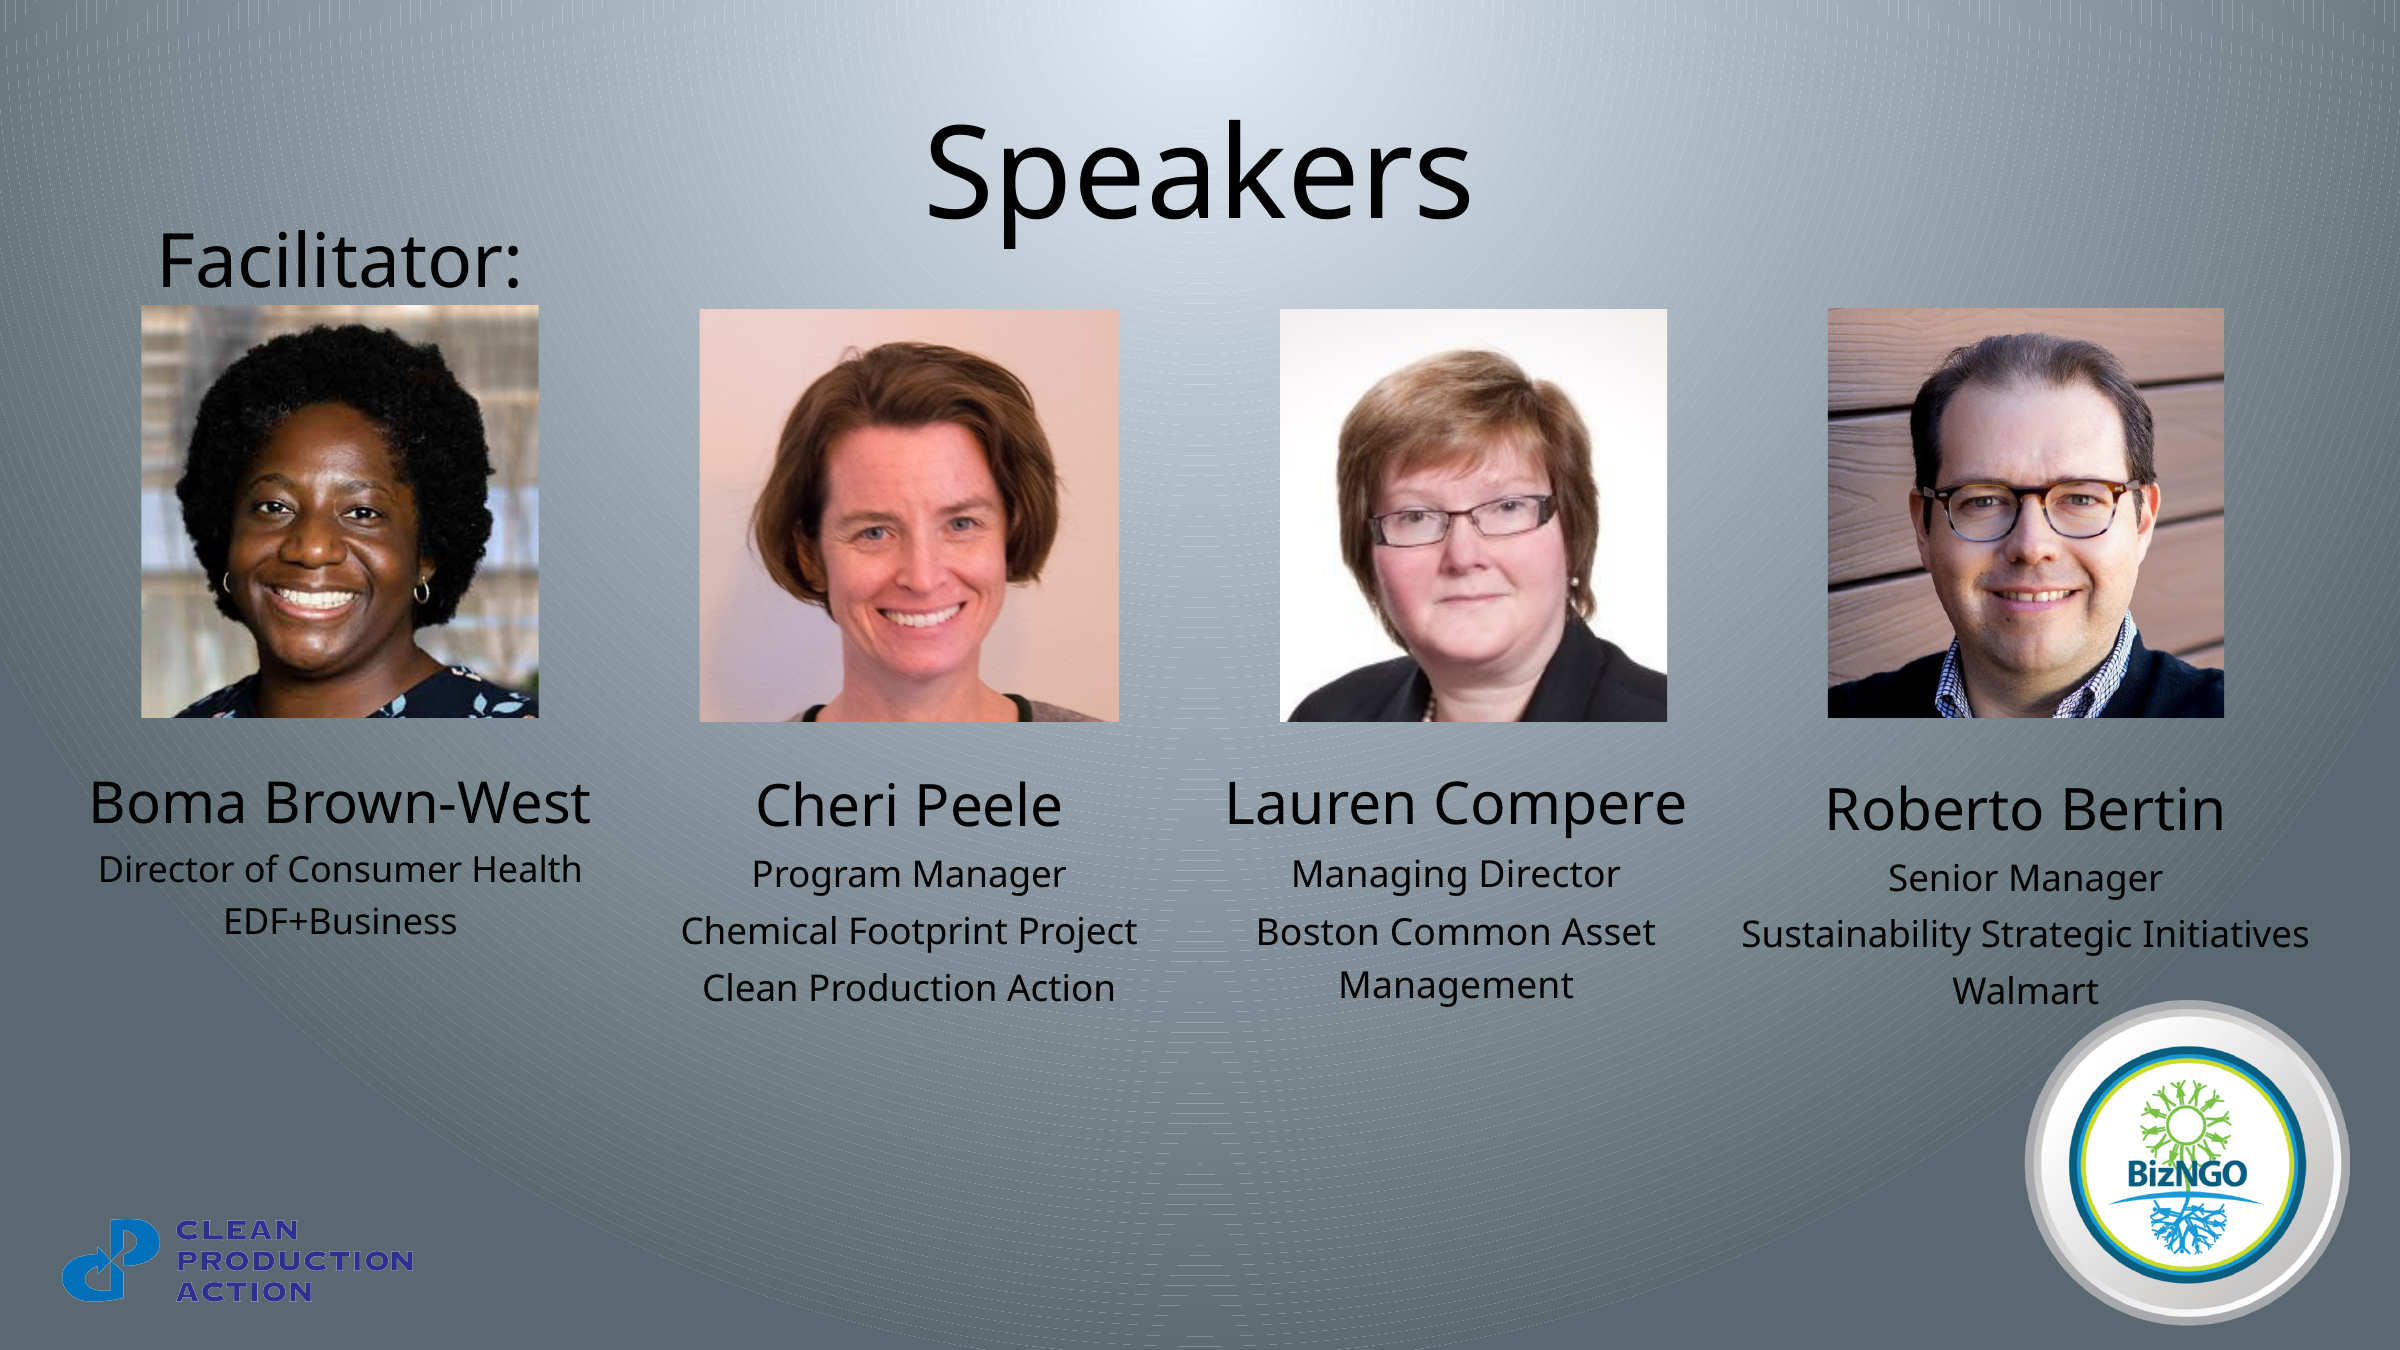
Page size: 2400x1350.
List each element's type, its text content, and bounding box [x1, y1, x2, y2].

picture [1974, 960, 2400, 1350]
text_box Roberto Bertin Senior Manager Sustainability Strategic Initiatives Walmart [1671, 750, 2380, 1023]
picture [1827, 308, 2225, 719]
picture [1279, 309, 1668, 723]
picture [141, 305, 539, 719]
text_box Cheri Peele Program Manager Chemical Footprint Project Clean Production Action [653, 747, 1166, 1023]
text_box Lauren Compere Managing Director Boston Common Asset Management [1209, 744, 1703, 1019]
picture [699, 309, 1120, 723]
text_box Boma Brown-West Director of Consumer Health EDF+Business [62, 744, 619, 989]
picture [62, 1218, 413, 1304]
text_box Facilitator: [83, 187, 597, 325]
title Speakers [120, 54, 2280, 279]
